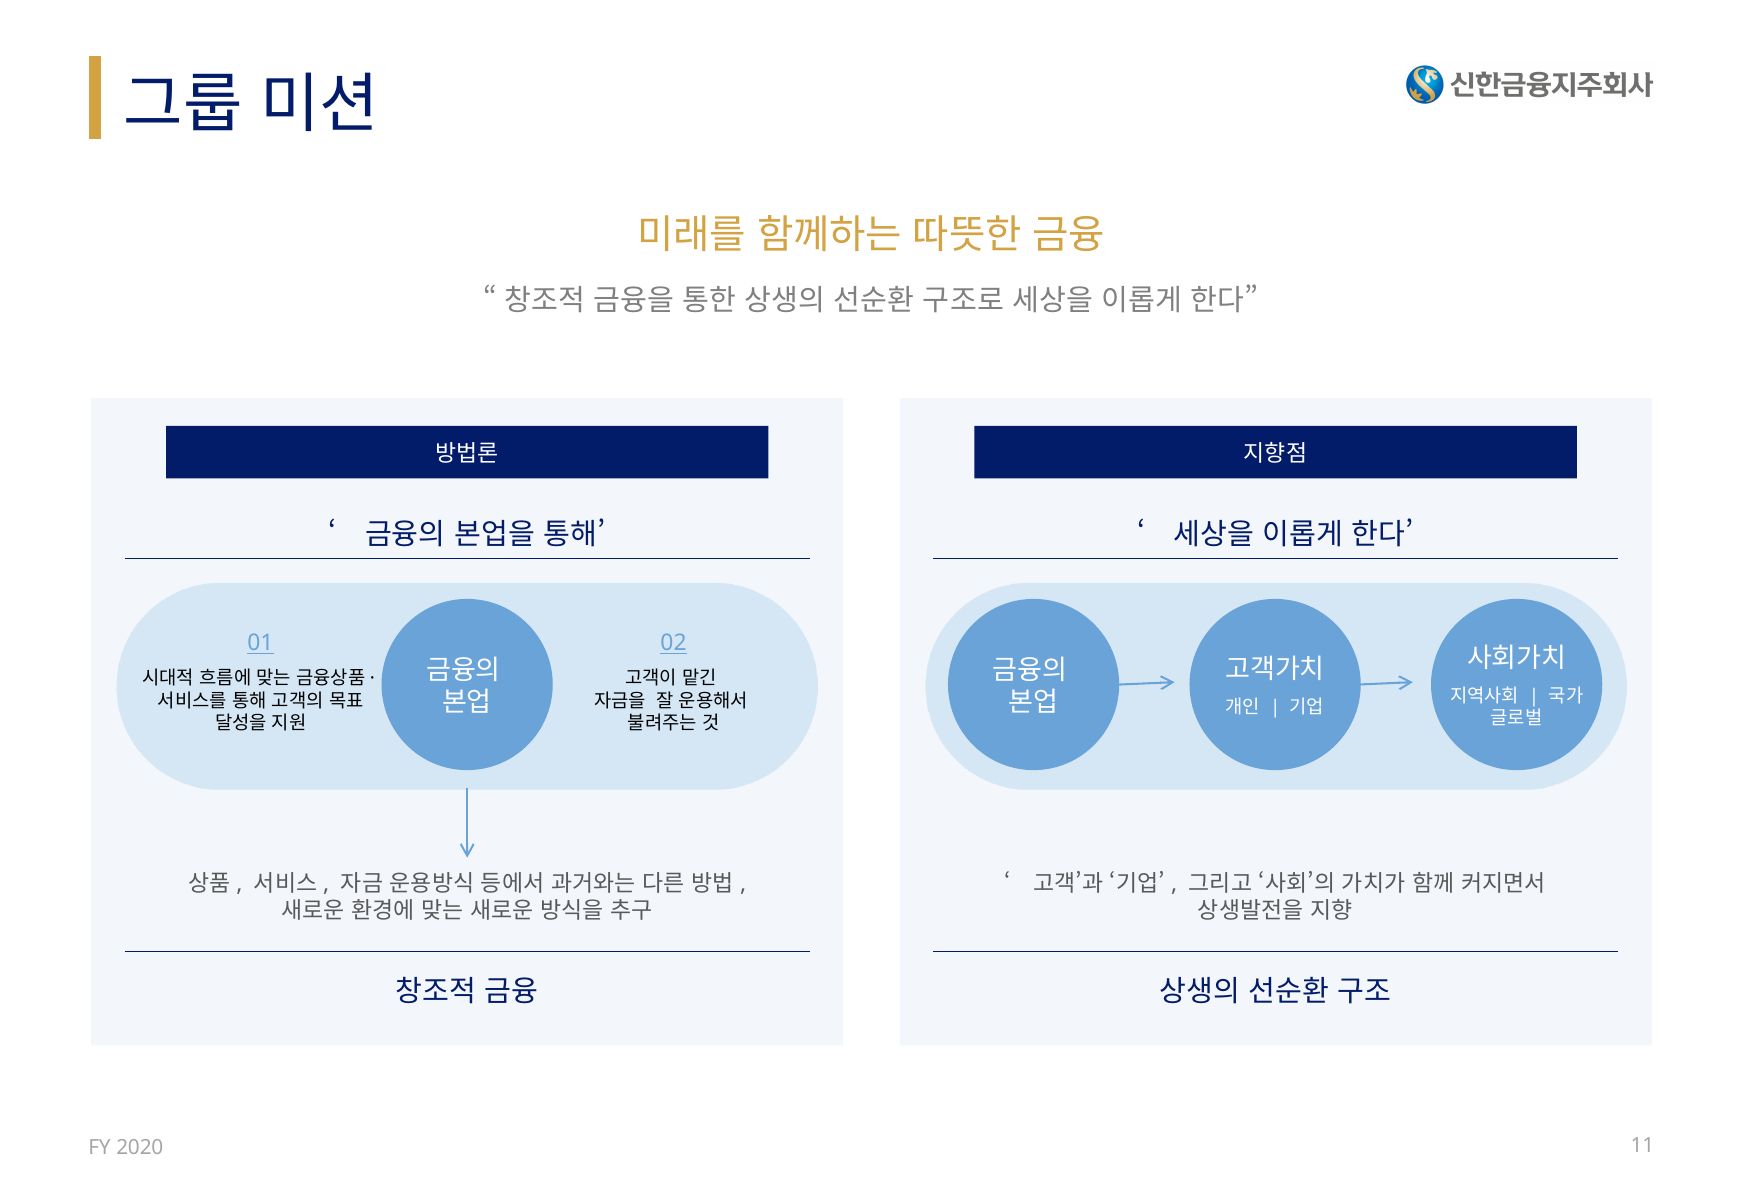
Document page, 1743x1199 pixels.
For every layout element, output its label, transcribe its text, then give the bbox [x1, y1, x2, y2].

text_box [947, 598, 1120, 771]
picture [1403, 61, 1655, 105]
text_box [1189, 598, 1361, 771]
text_box 미래를 함께하는 따뜻한 금융 “창조적 금융을 통한 상생의 선순환 구조로 세상을 이롭게 한다” [394, 206, 1348, 324]
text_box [1430, 598, 1603, 771]
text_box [381, 598, 553, 771]
picture [91, 398, 843, 1046]
picture [899, 398, 1652, 1046]
slide_number 11 [1535, 1124, 1670, 1167]
footer FY 2020 [73, 1124, 281, 1167]
title 그룹 미션 [108, 50, 1389, 160]
